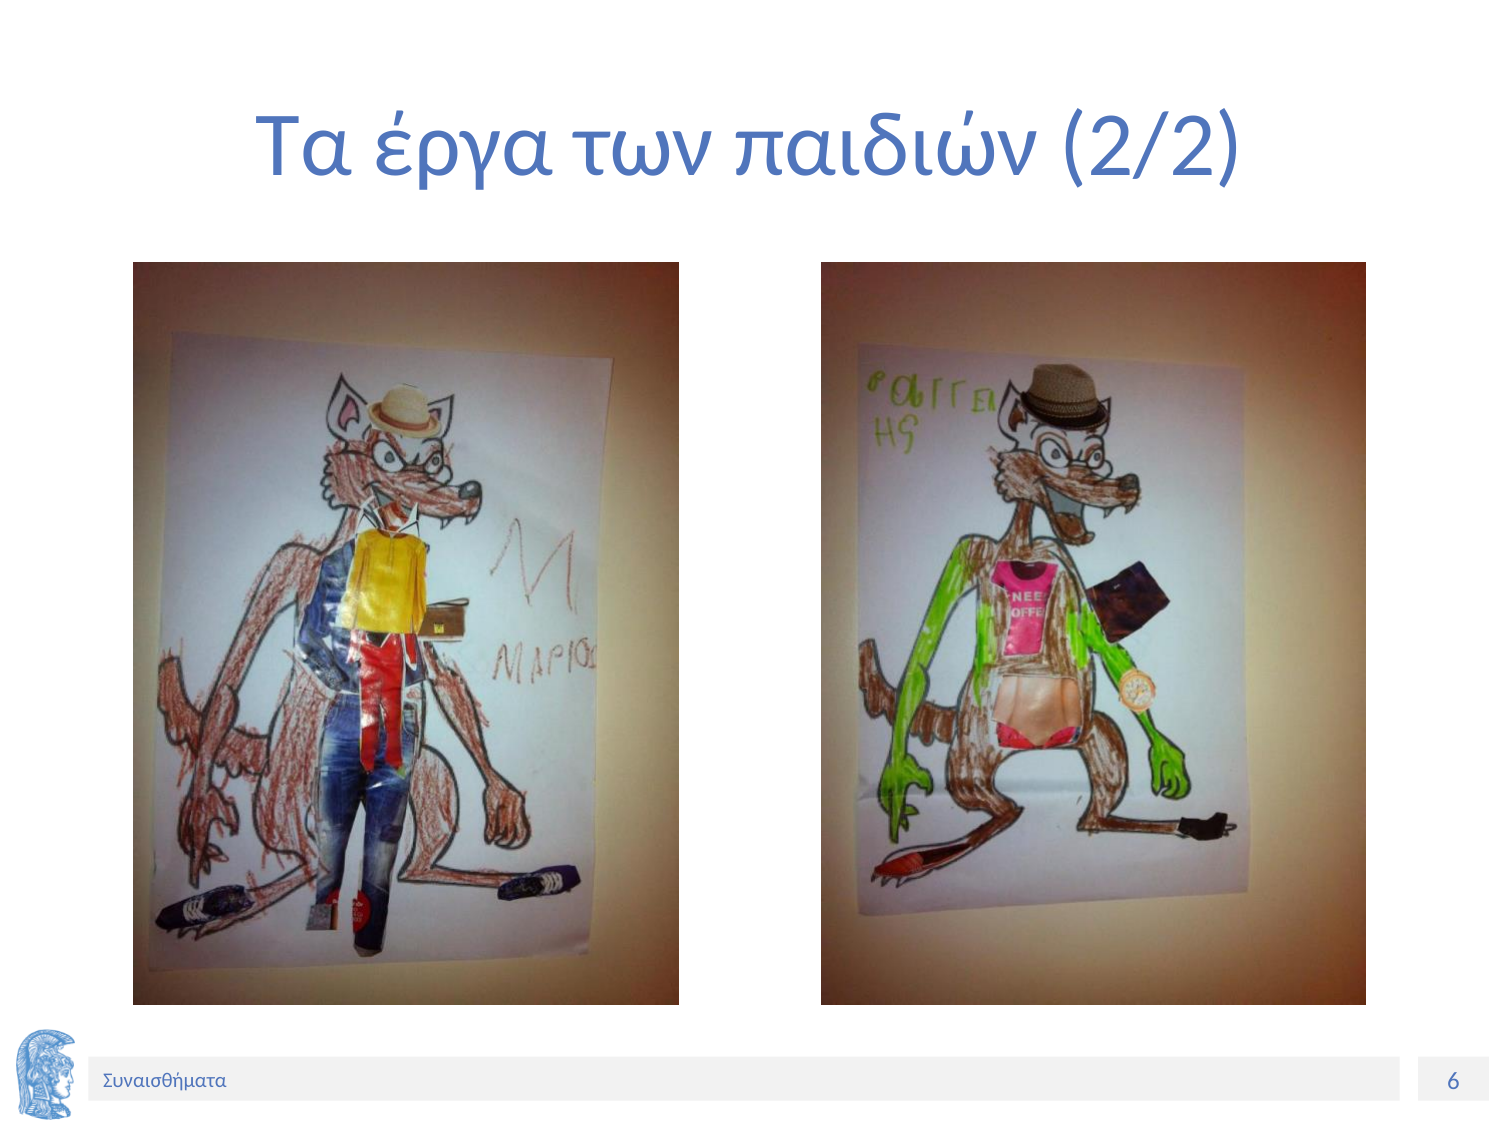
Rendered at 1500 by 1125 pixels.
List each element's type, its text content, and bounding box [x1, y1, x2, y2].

picture [9, 1026, 81, 1120]
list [133, 262, 679, 1006]
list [821, 262, 1367, 1006]
title Τα έργα των παιδιών (2/2) [75, 45, 1425, 233]
